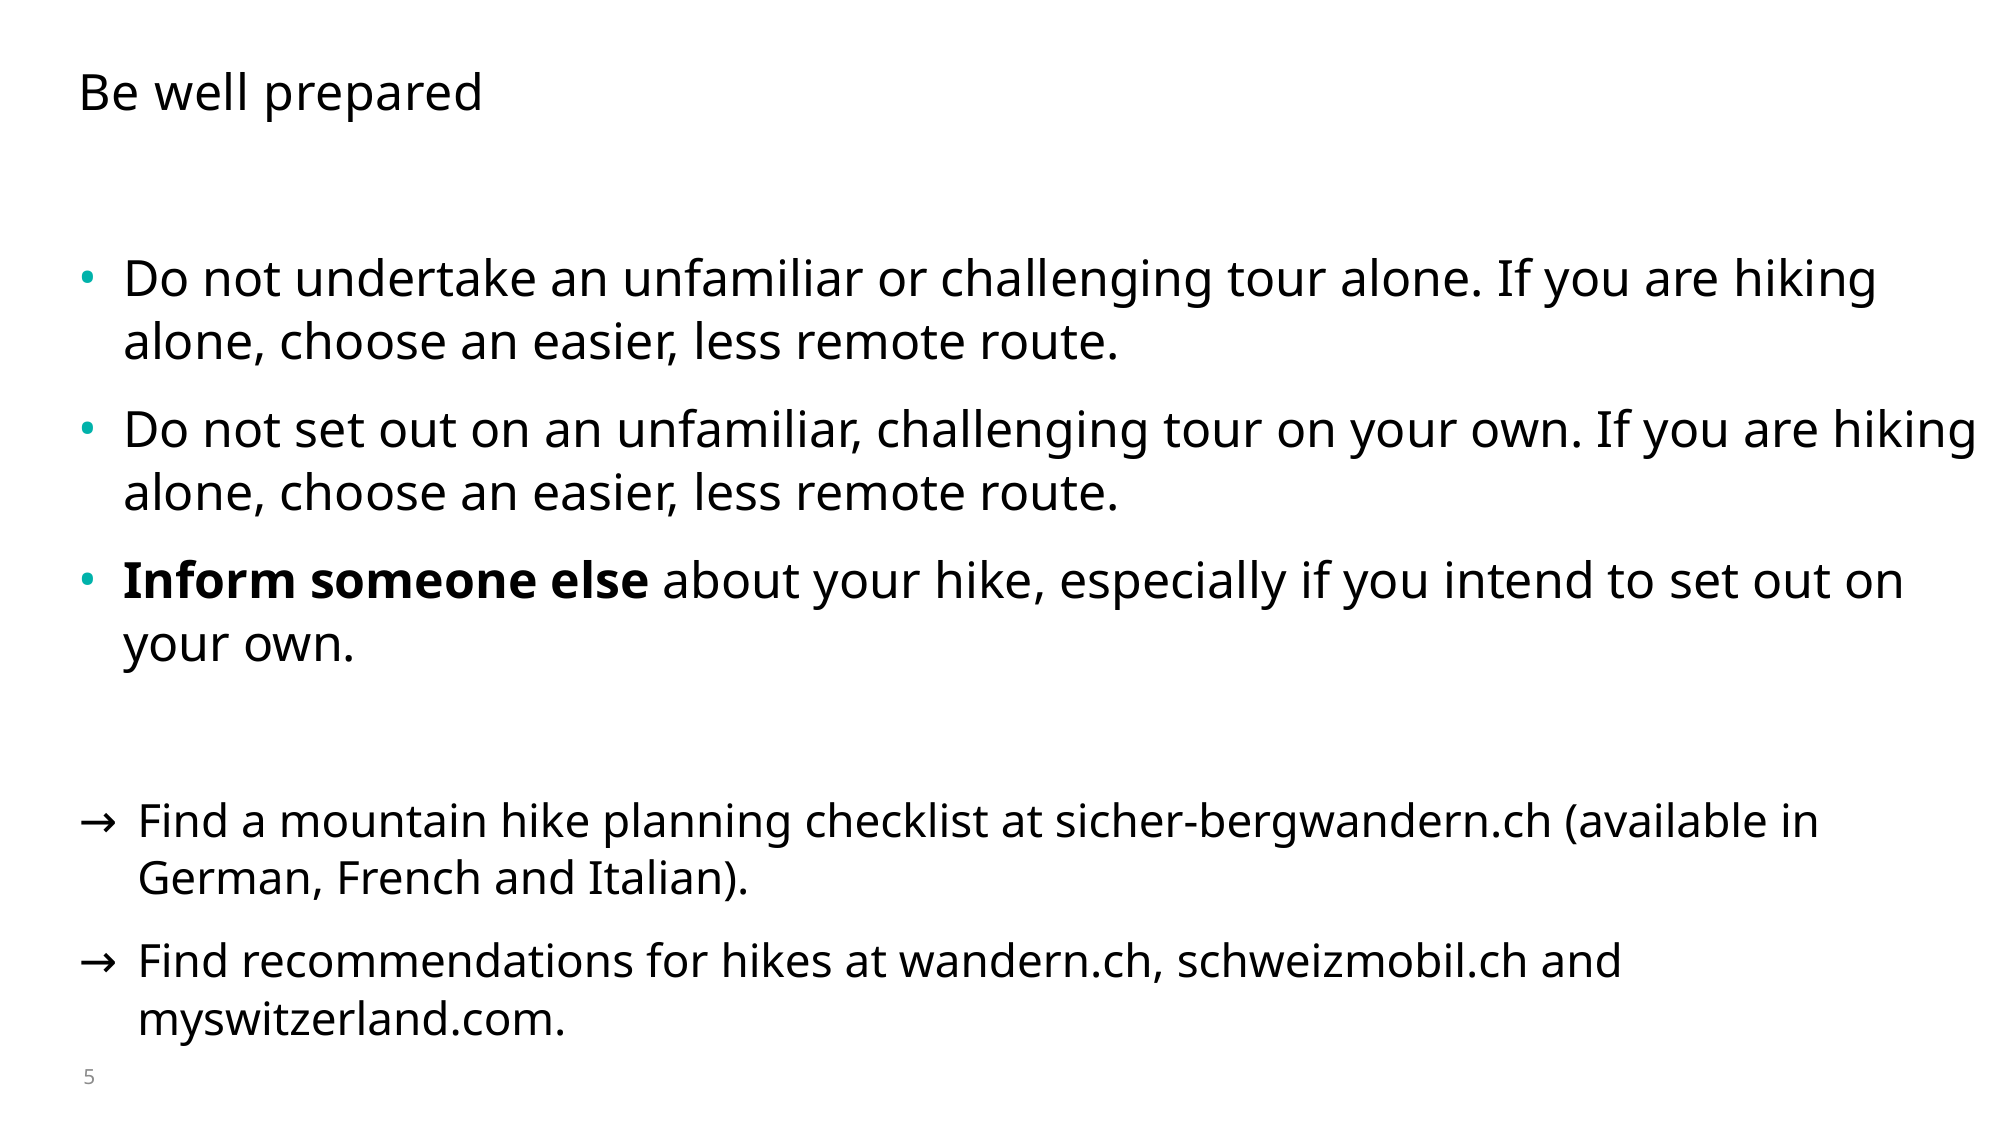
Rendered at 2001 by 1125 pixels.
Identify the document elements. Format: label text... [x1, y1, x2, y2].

slide_number 5 [83, 1063, 218, 1090]
title Be well prepared [78, 59, 1922, 112]
list Do not undertake an unfamiliar or challenging tour alone. If you are hiking alone, choose an easier, less remote route. Do not set out on an unfamiliar, challenging tour on your own. If you are hiking alone, choose an easier, less remote route. Inform someone else about your hike, especially if you intend to set out on your own. → Find a mountain hike planning checklist at sicher-bergwandern.ch (available in German, French and Italian). → Find recommendations for hikes at wandern.ch, schweizmobil.ch and myswitzerland.com. [78, 243, 1981, 1014]
